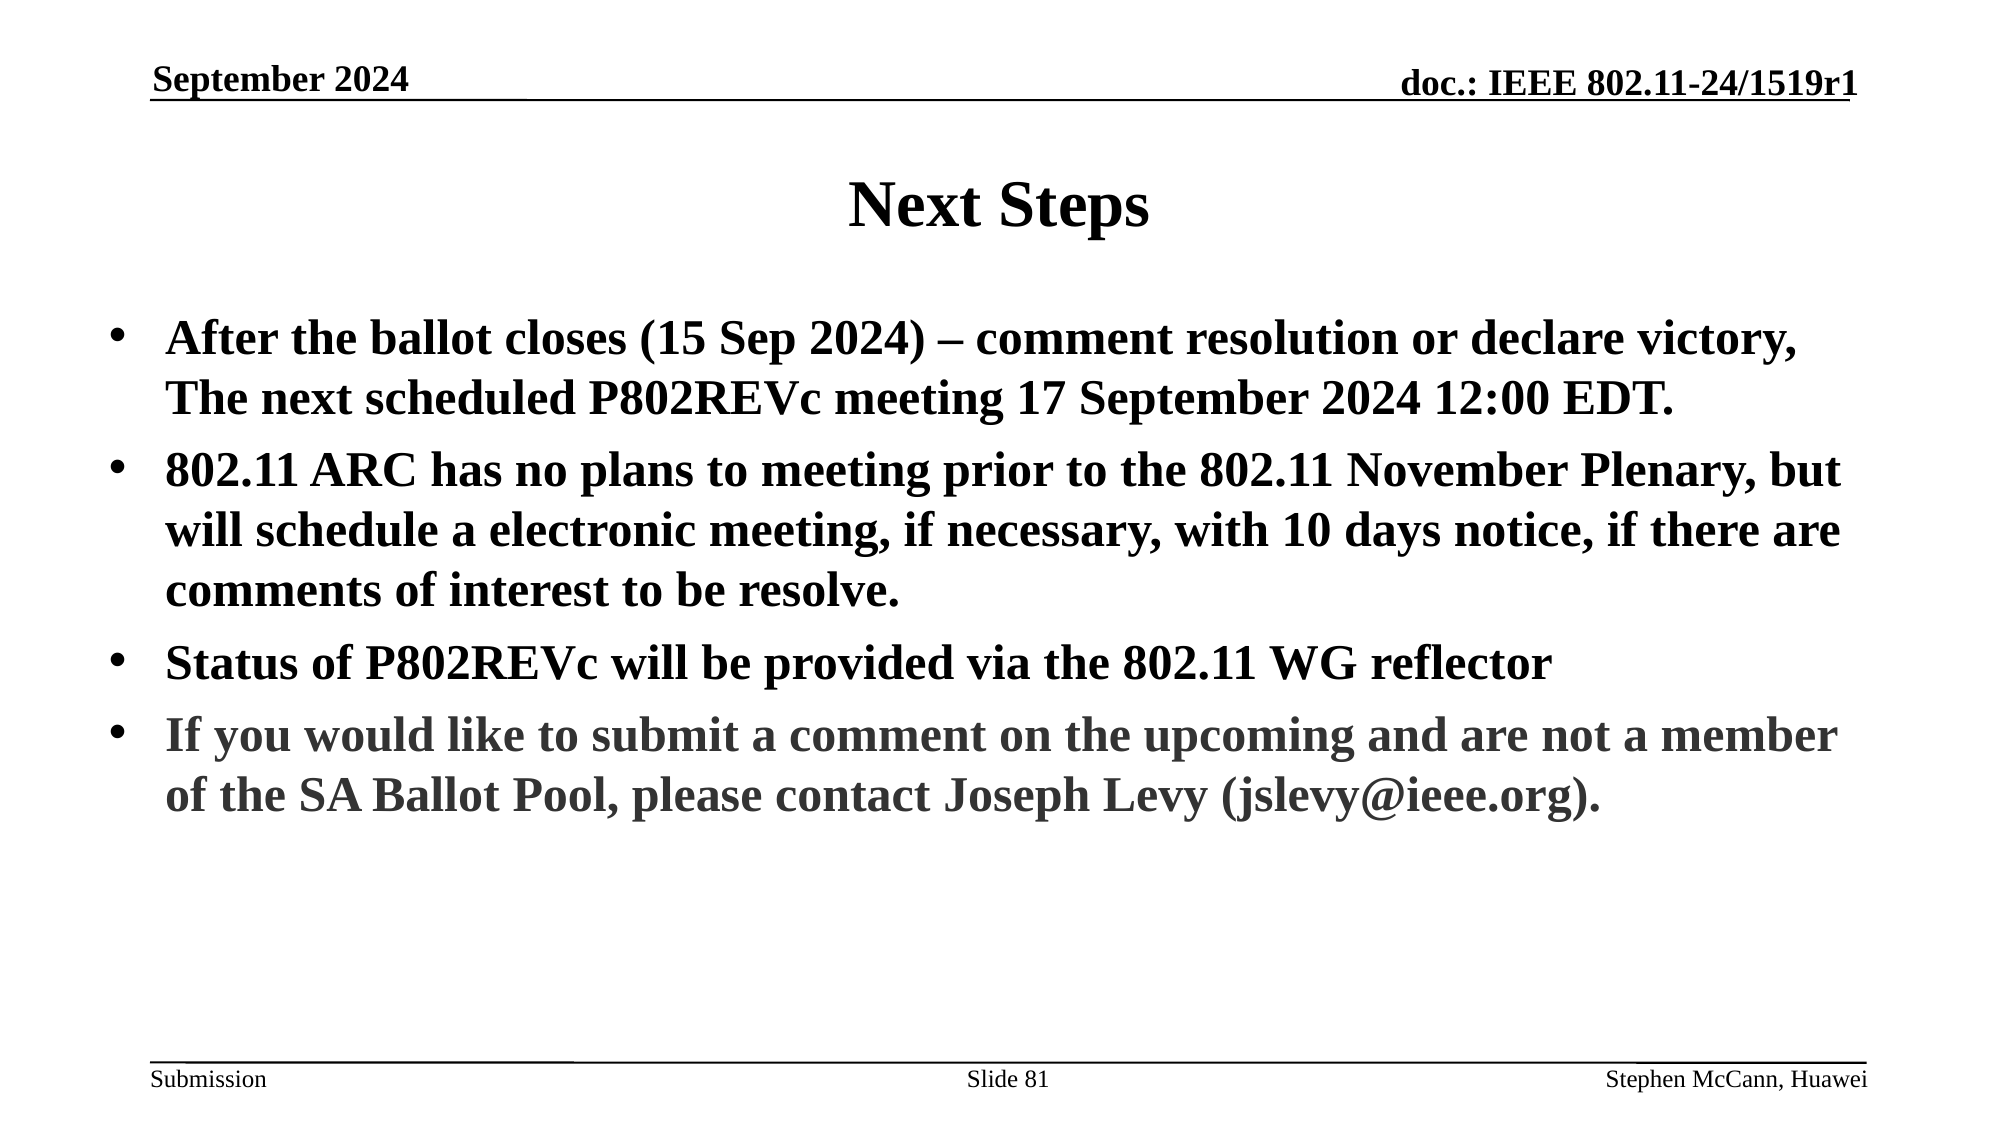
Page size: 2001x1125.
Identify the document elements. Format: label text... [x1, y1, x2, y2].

title Next Steps [149, 112, 1850, 288]
list After the ballot closes (15 Sep 2024) – comment resolution or declare victory, The next scheduled P802REVc meeting 17 September 2024 12:00 EDT. 802.11 ARC has no plans to meeting prior to the 802.11 November Plenary, but will schedule a electronic meeting, if necessary, with 10 days notice, if there are comments of interest to be resolve. Status of P802REVc will be provided via the 802.11 WG reflector If you would like to submit a comment on the upcoming and are not a member of the SA Ballot Pool, please contact Joseph Levy (jslevy@ieee.org). [93, 296, 1907, 1022]
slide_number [152, 54, 563, 100]
slide_number Slide 81 [950, 1061, 1067, 1123]
footer Stephen McCann, Huawei [1171, 1061, 1869, 1093]
